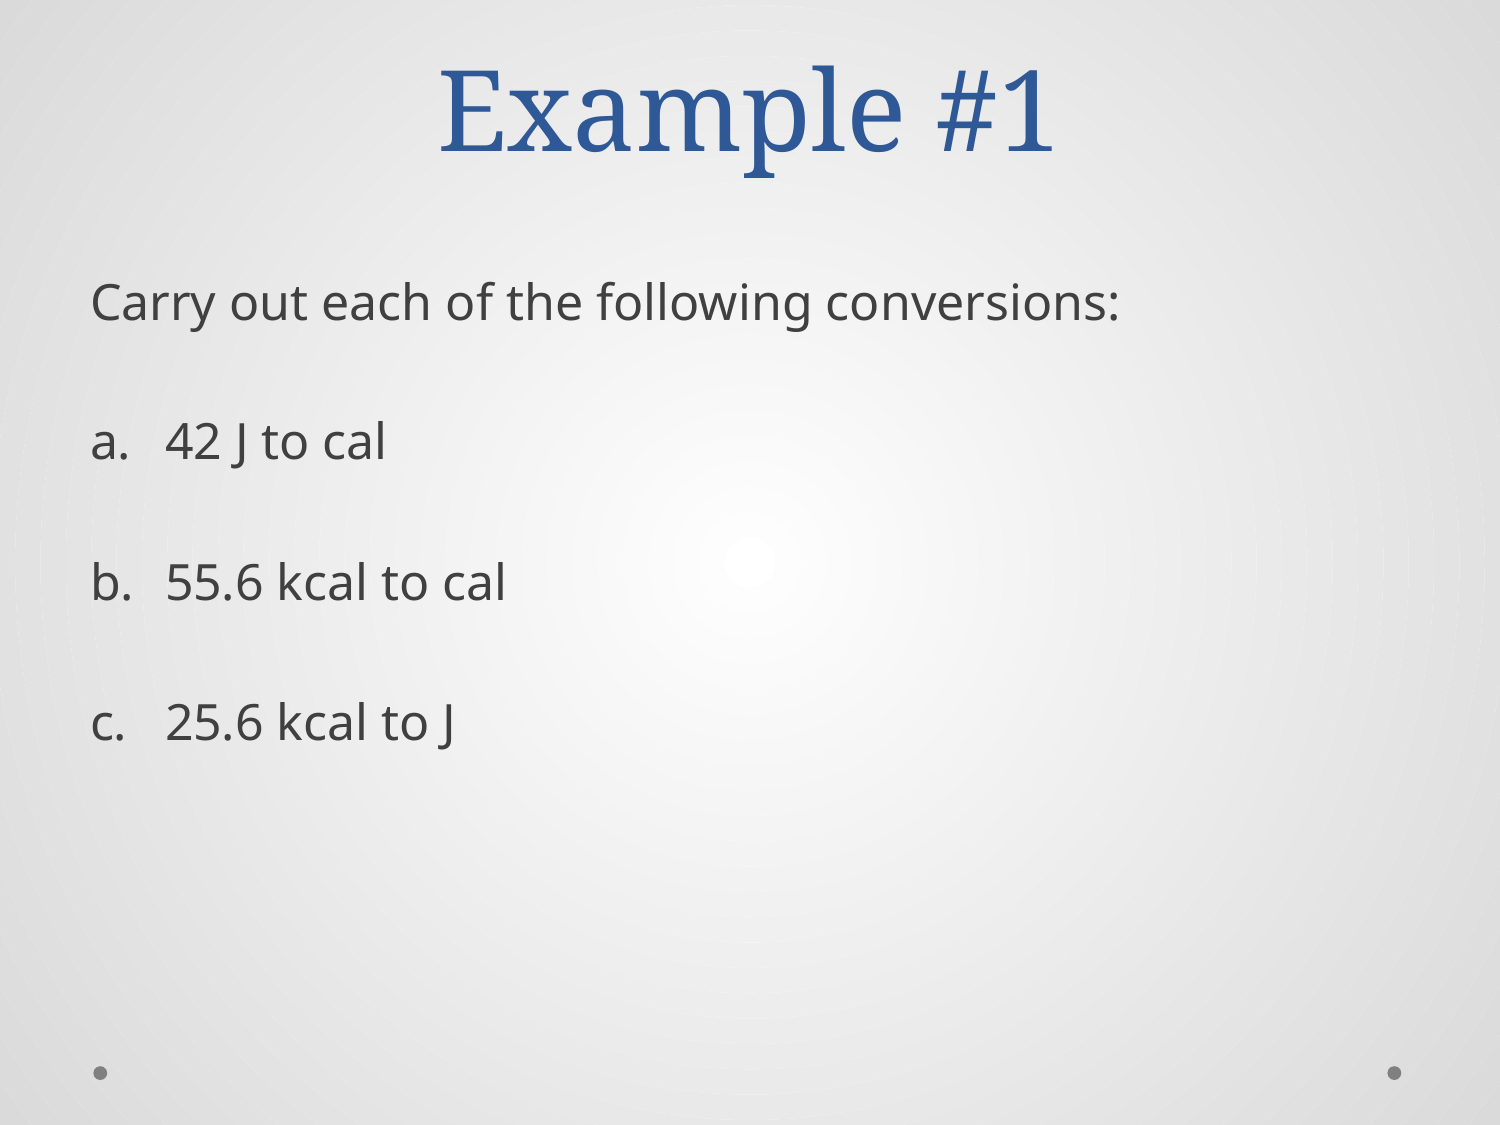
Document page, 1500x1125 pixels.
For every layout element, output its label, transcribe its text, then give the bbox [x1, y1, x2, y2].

list Carry out each of the following conversions: 42 J to cal 55.6 kcal to cal 25.6 kcal to J [75, 262, 1425, 1005]
title Example #1 [75, 0, 1425, 182]
